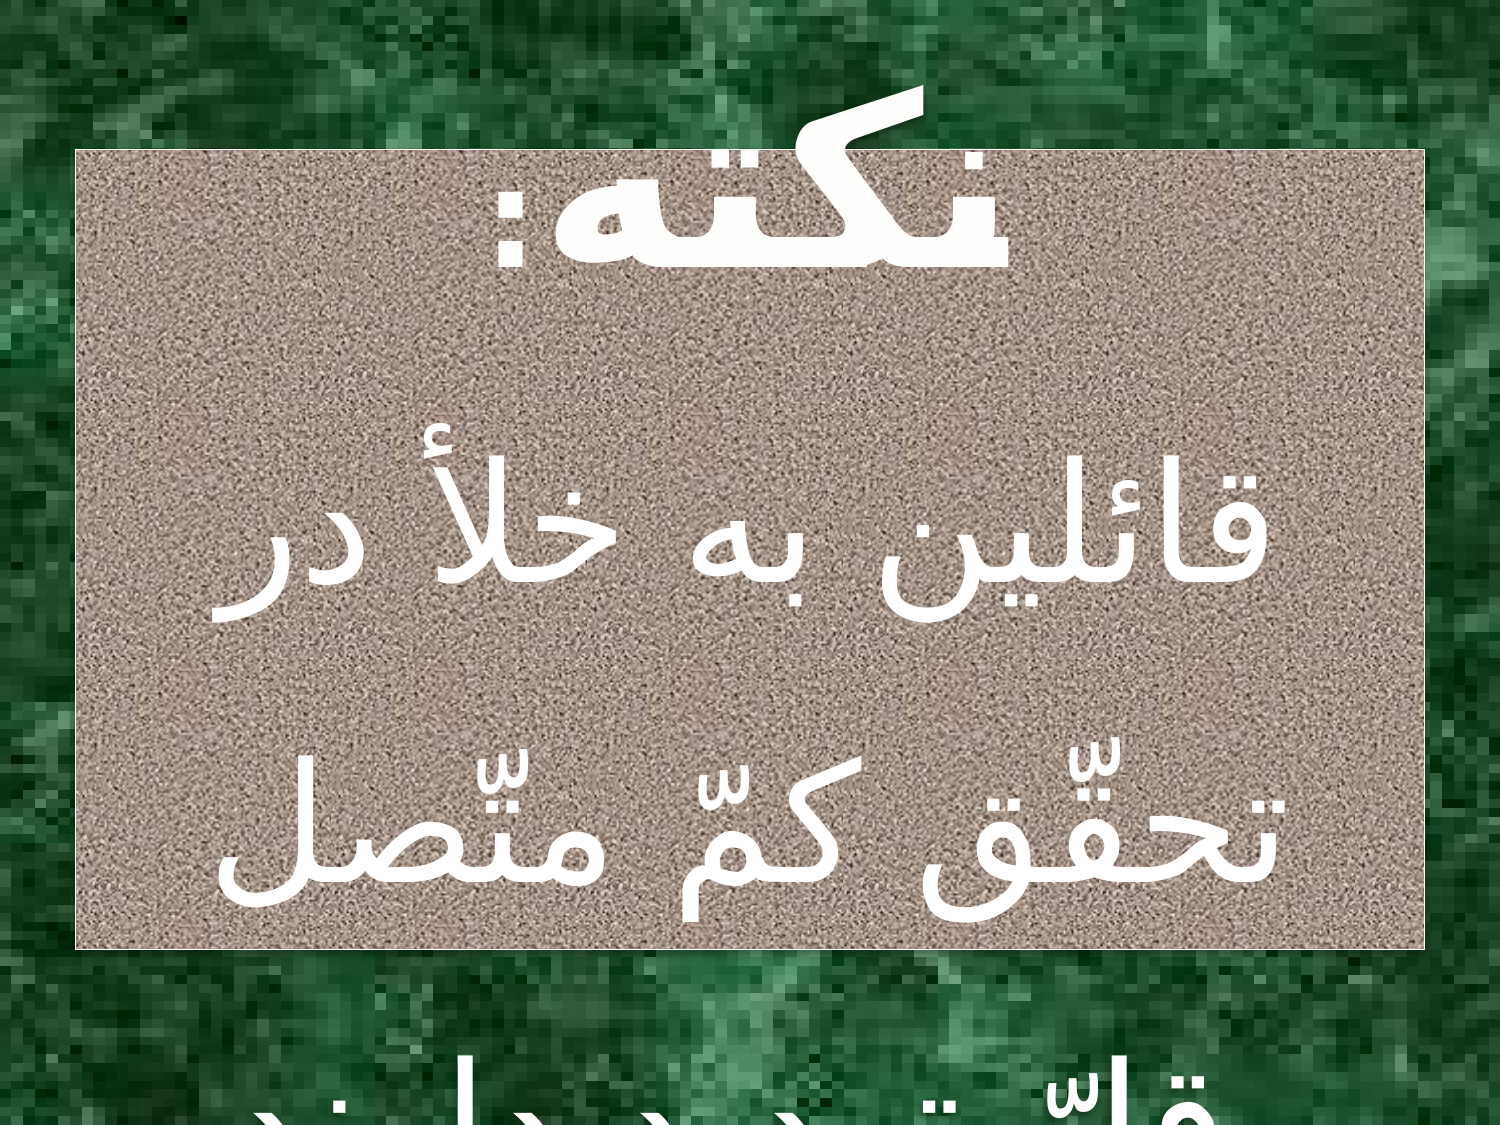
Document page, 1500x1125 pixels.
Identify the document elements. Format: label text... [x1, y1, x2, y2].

picture [0, 0, 1500, 1125]
title نكته: قائلين به خلأ در تحقّق كمّ متّصل قارّ ترديد دارند. [75, 149, 1425, 950]
